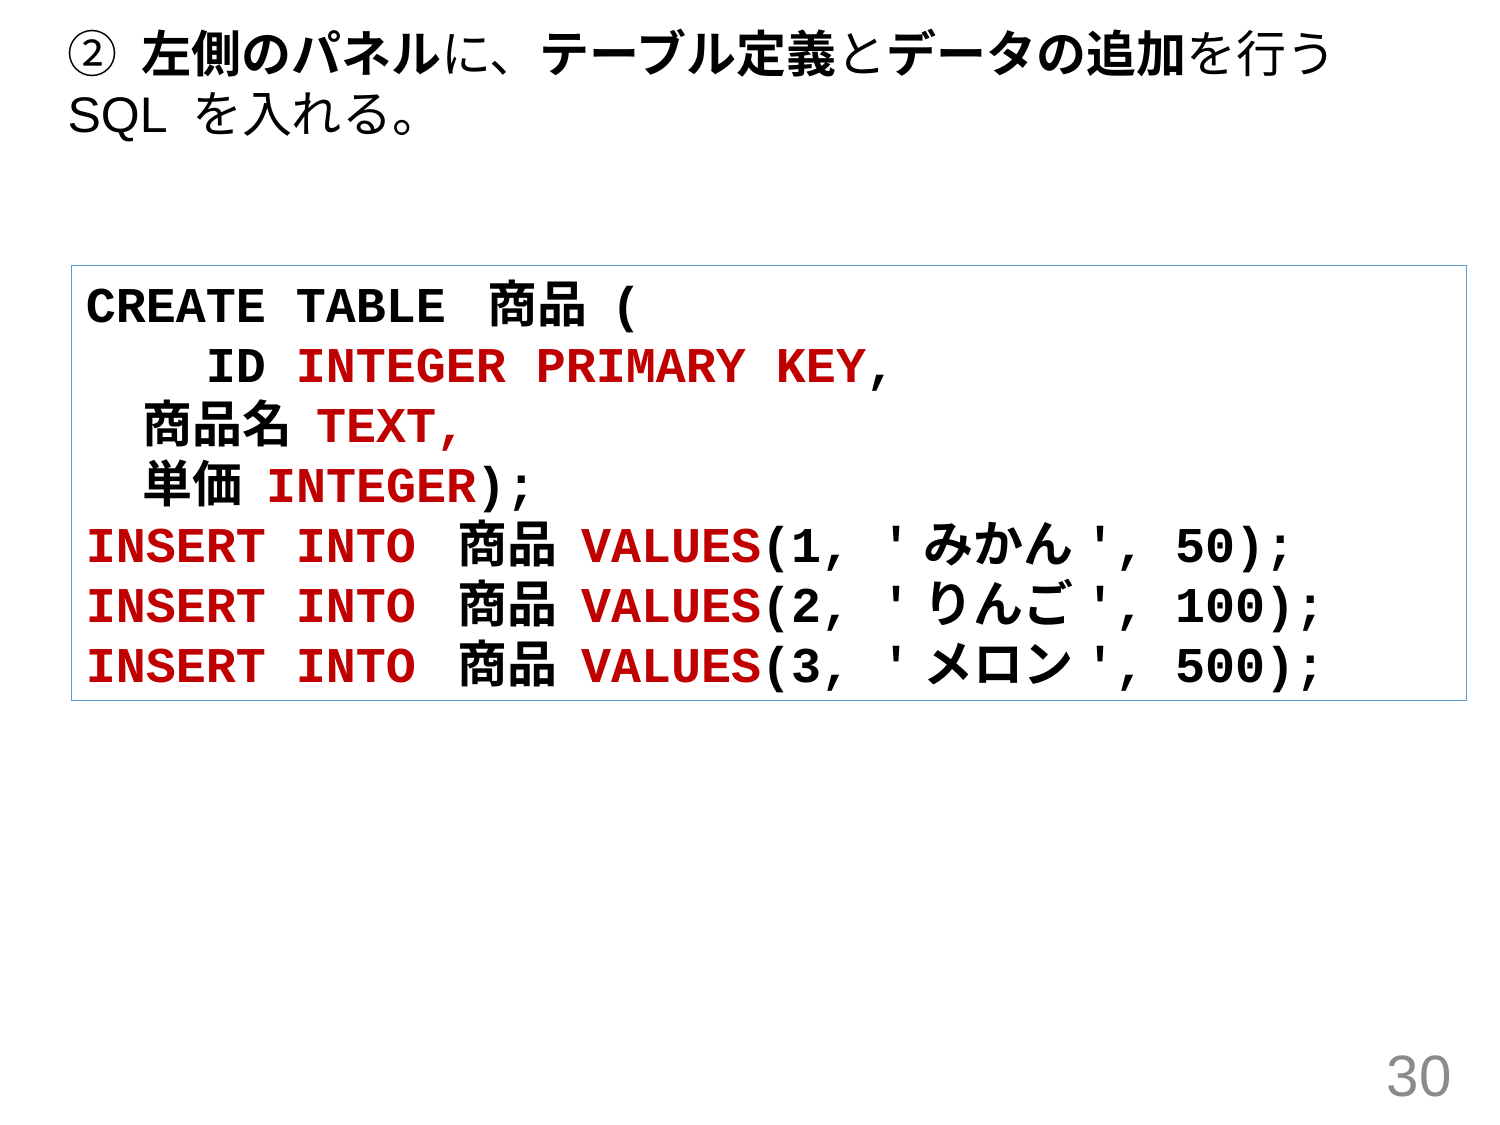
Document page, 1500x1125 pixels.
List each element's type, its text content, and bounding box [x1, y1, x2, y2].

slide_number 30 [1129, 1042, 1467, 1103]
list ② 左側のパネルに、テーブル定義とデータの追加を行う SQL を入れる。 [52, 14, 1441, 1021]
text_box CREATE TABLE 商品 ( ID INTEGER PRIMARY KEY, 商品名 TEXT, 単価 INTEGER); INSERT INTO 商品 VALUES(1, 'みかん', 50); INSERT INTO 商品 VALUES(2, 'りんご', 100); INSERT INTO 商品 VALUES(3, 'メロン', 500); [71, 265, 1467, 701]
